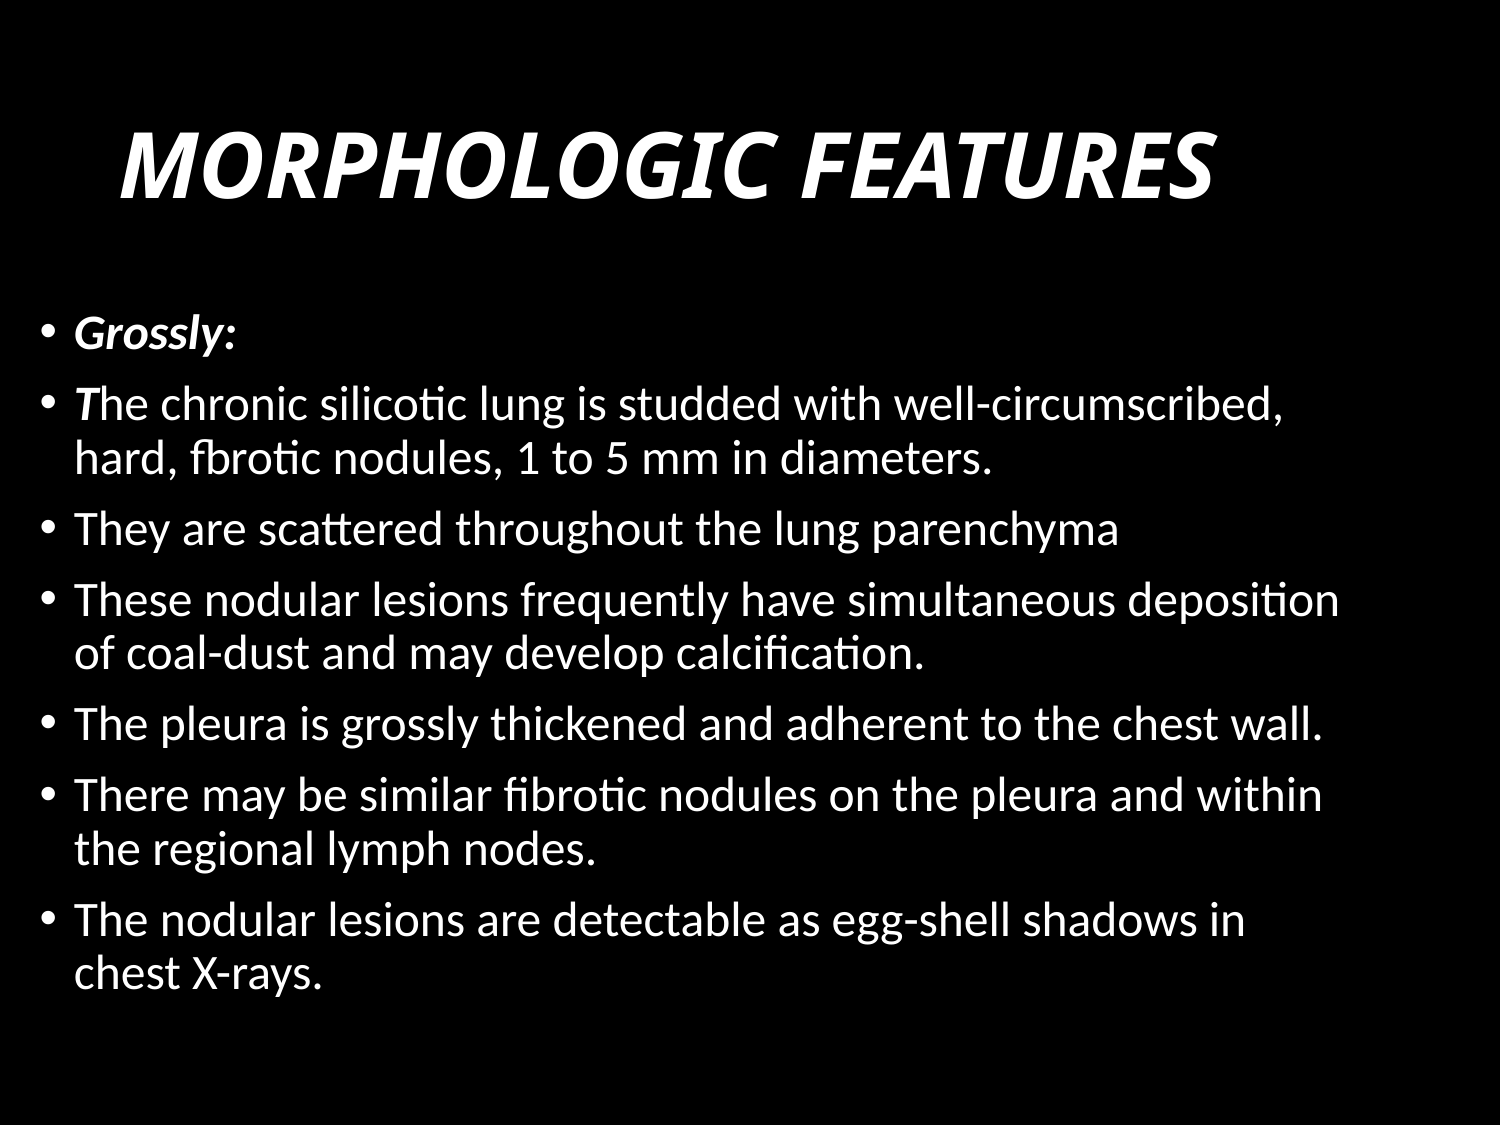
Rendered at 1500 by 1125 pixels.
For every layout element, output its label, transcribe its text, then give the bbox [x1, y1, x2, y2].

title MORPHOLOGIC FEATURES [103, 59, 1397, 278]
list Grossly: The chronic silicotic lung is studded with well-circumscribed, hard, fbrotic nodules, 1 to 5 mm in diameters. They are scattered throughout the lung parenchyma These nodular lesions frequently have simultaneous deposition of coal-dust and may develop calcification. The pleura is grossly thickened and adherent to the chest wall. There may be similar fibrotic nodules on the pleura and within the regional lymph nodes. The nodular lesions are detectable as egg-shell shadows in chest X-rays. [24, 299, 1397, 1125]
